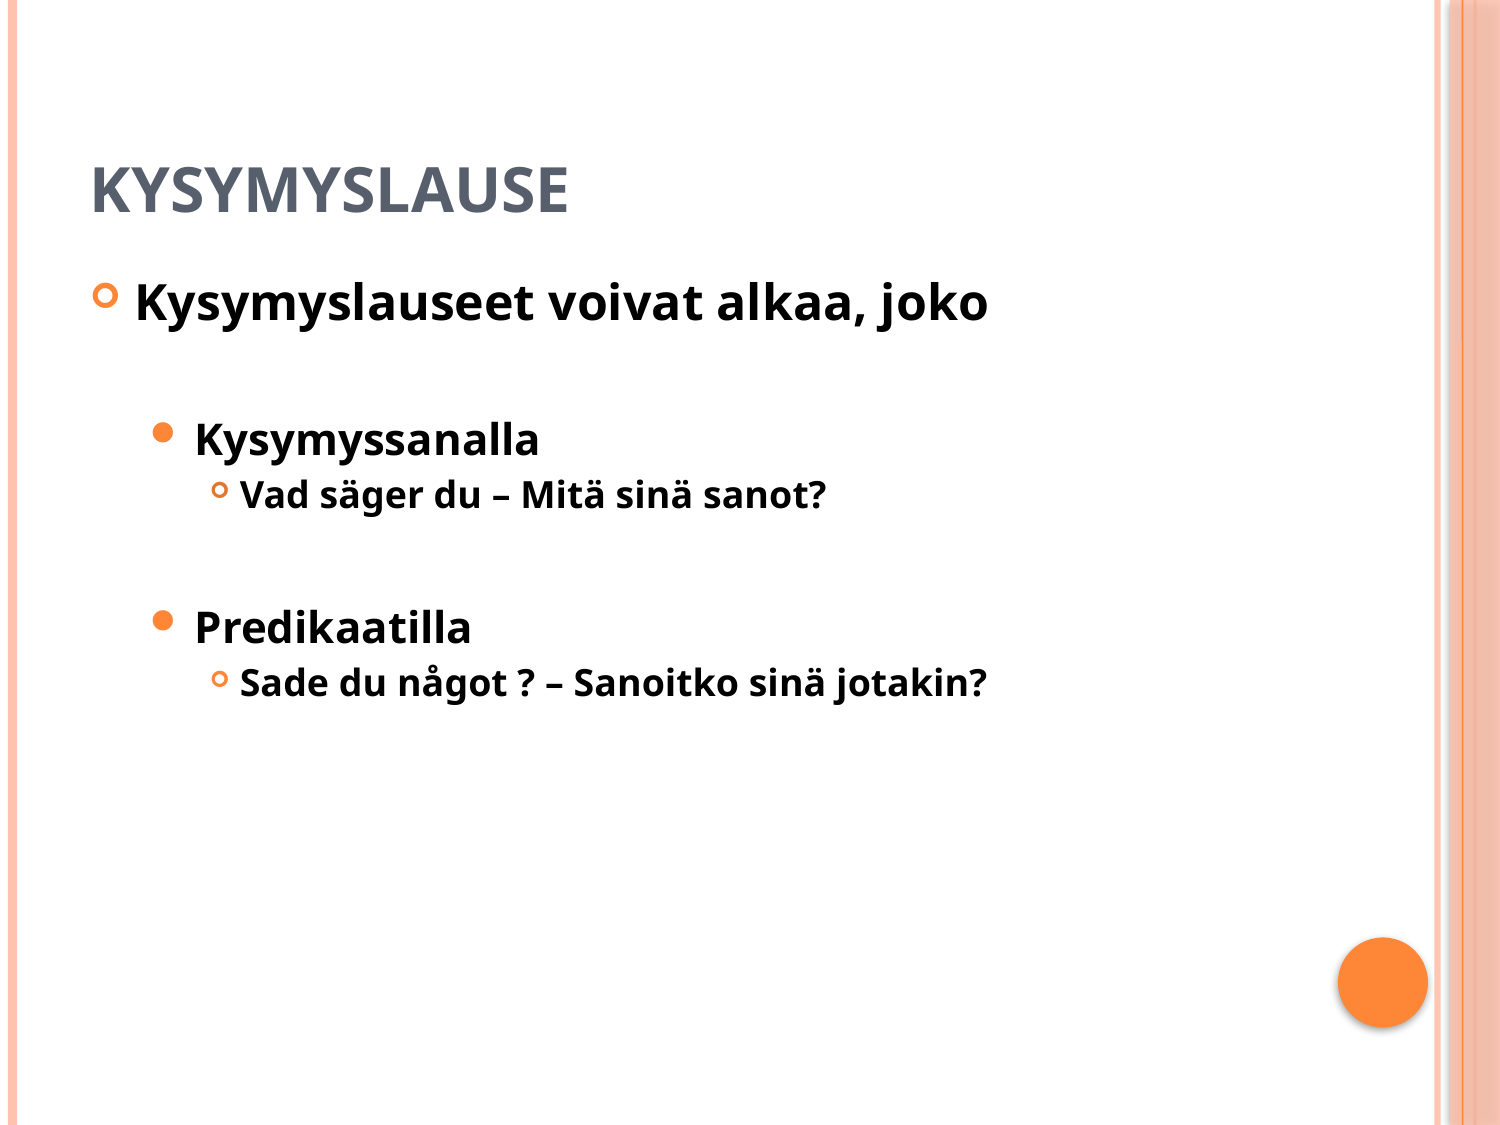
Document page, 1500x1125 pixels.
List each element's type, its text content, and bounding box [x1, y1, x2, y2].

list Kysymyslauseet voivat alkaa, joko Kysymyssanalla Vad säger du – Mitä sinä sanot? Predikaatilla Sade du något ? – Sanoitko sinä jotakin? [75, 262, 1300, 1062]
title Kysymyslause [75, 45, 1300, 233]
